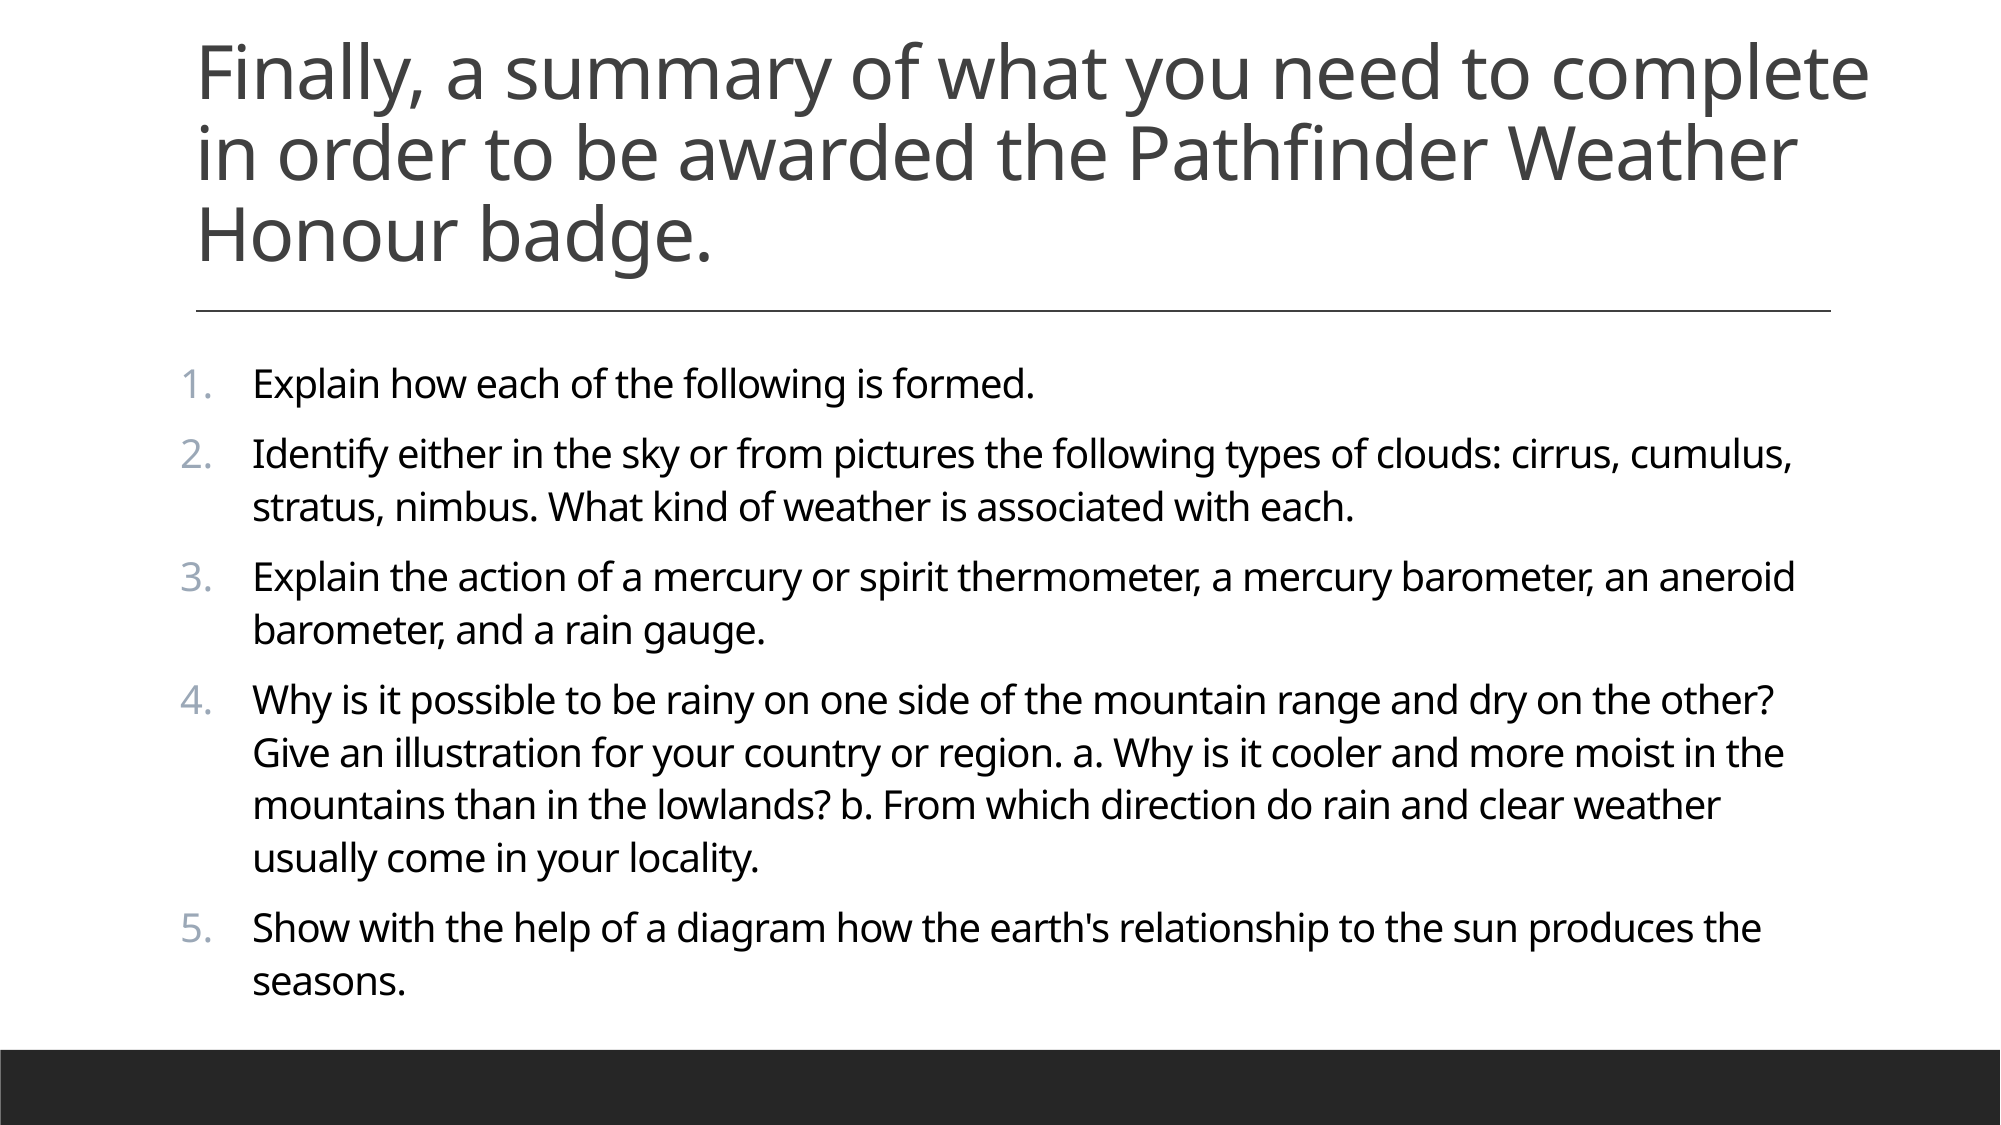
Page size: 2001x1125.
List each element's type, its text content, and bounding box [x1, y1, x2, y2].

title Finally, a summary of what you need to complete in order to be awarded the Pathfinder Weather Honour badge. [180, 47, 1919, 285]
list Explain how each of the following is formed. Identify either in the sky or from pictures the following types of clouds: cirrus, cumulus, stratus, nimbus. What kind of weather is associated with each. Explain the action of a mercury or spirit thermometer, a mercury barometer, an aneroid barometer, and a rain gauge. Why is it possible to be rainy on one side of the mountain range and dry on the other? Give an illustration for your country or region. a. Why is it cooler and more moist in the mountains than in the lowlands? b. From which direction do rain and clear weather usually come in your locality. Show with the help of a diagram how the earth's relationship to the sun produces the seasons. [180, 345, 1830, 1013]
